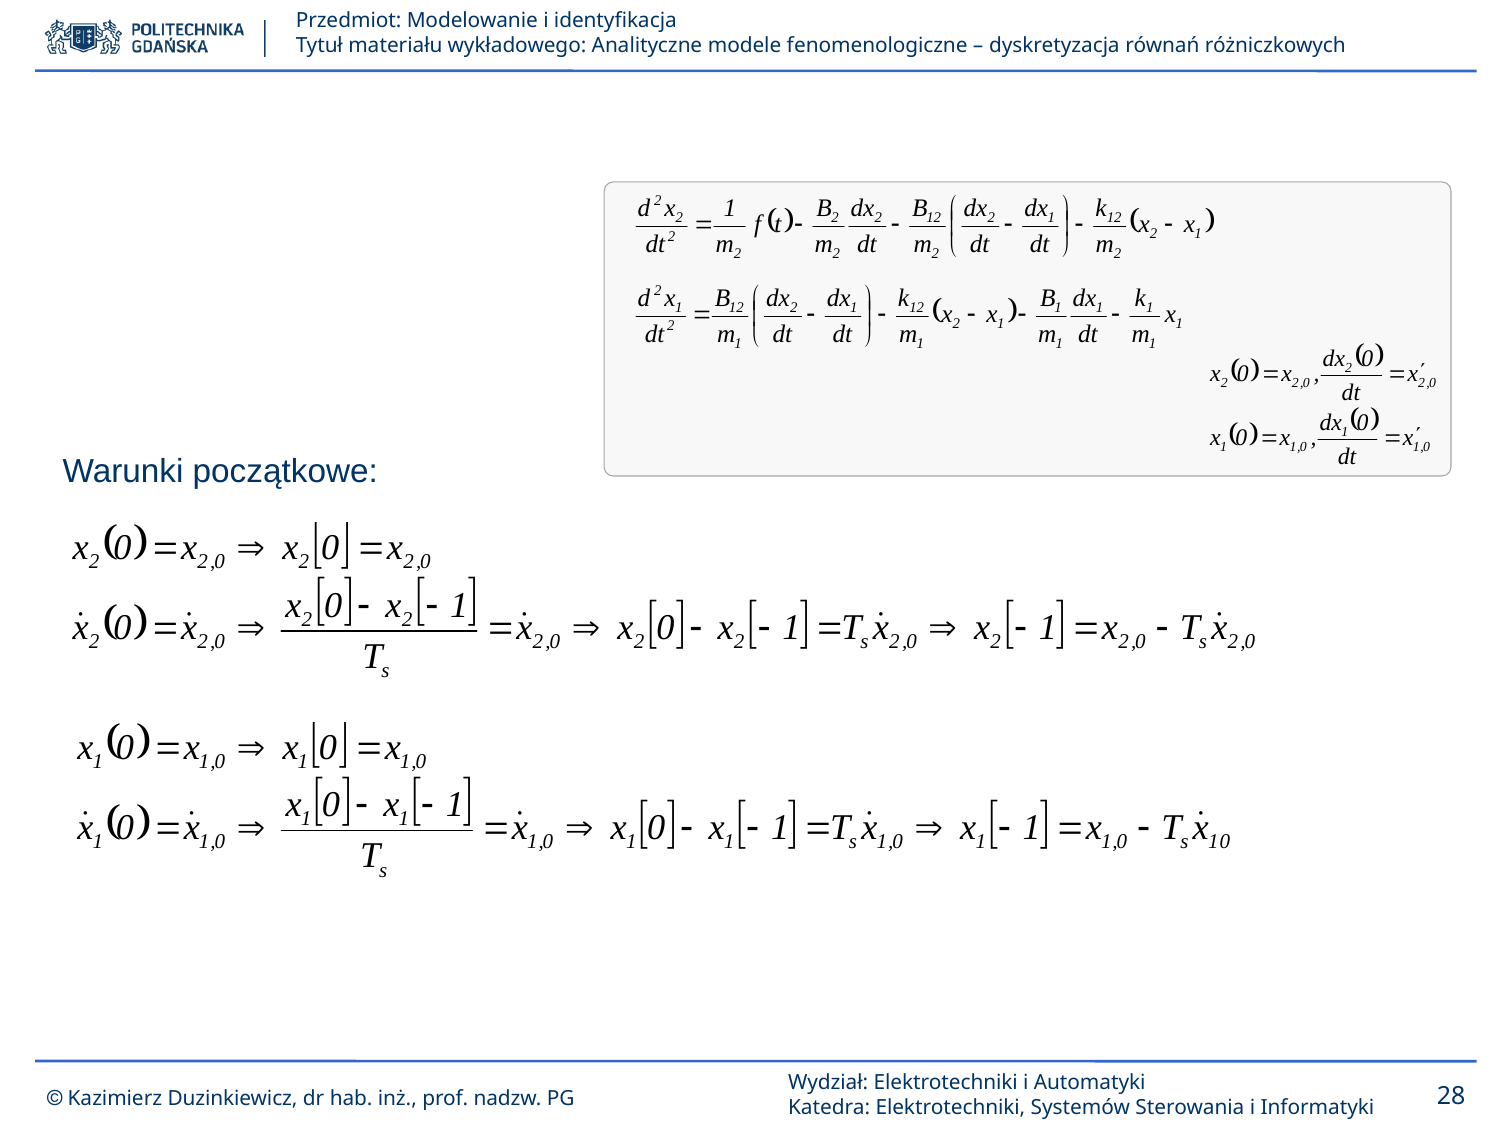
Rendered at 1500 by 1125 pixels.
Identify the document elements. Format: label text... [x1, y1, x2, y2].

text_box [631, 188, 1216, 354]
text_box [65, 522, 1262, 687]
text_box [69, 722, 1237, 887]
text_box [1205, 343, 1441, 471]
text_box [602, 179, 1454, 479]
text_box Warunki początkowe: [47, 441, 475, 497]
